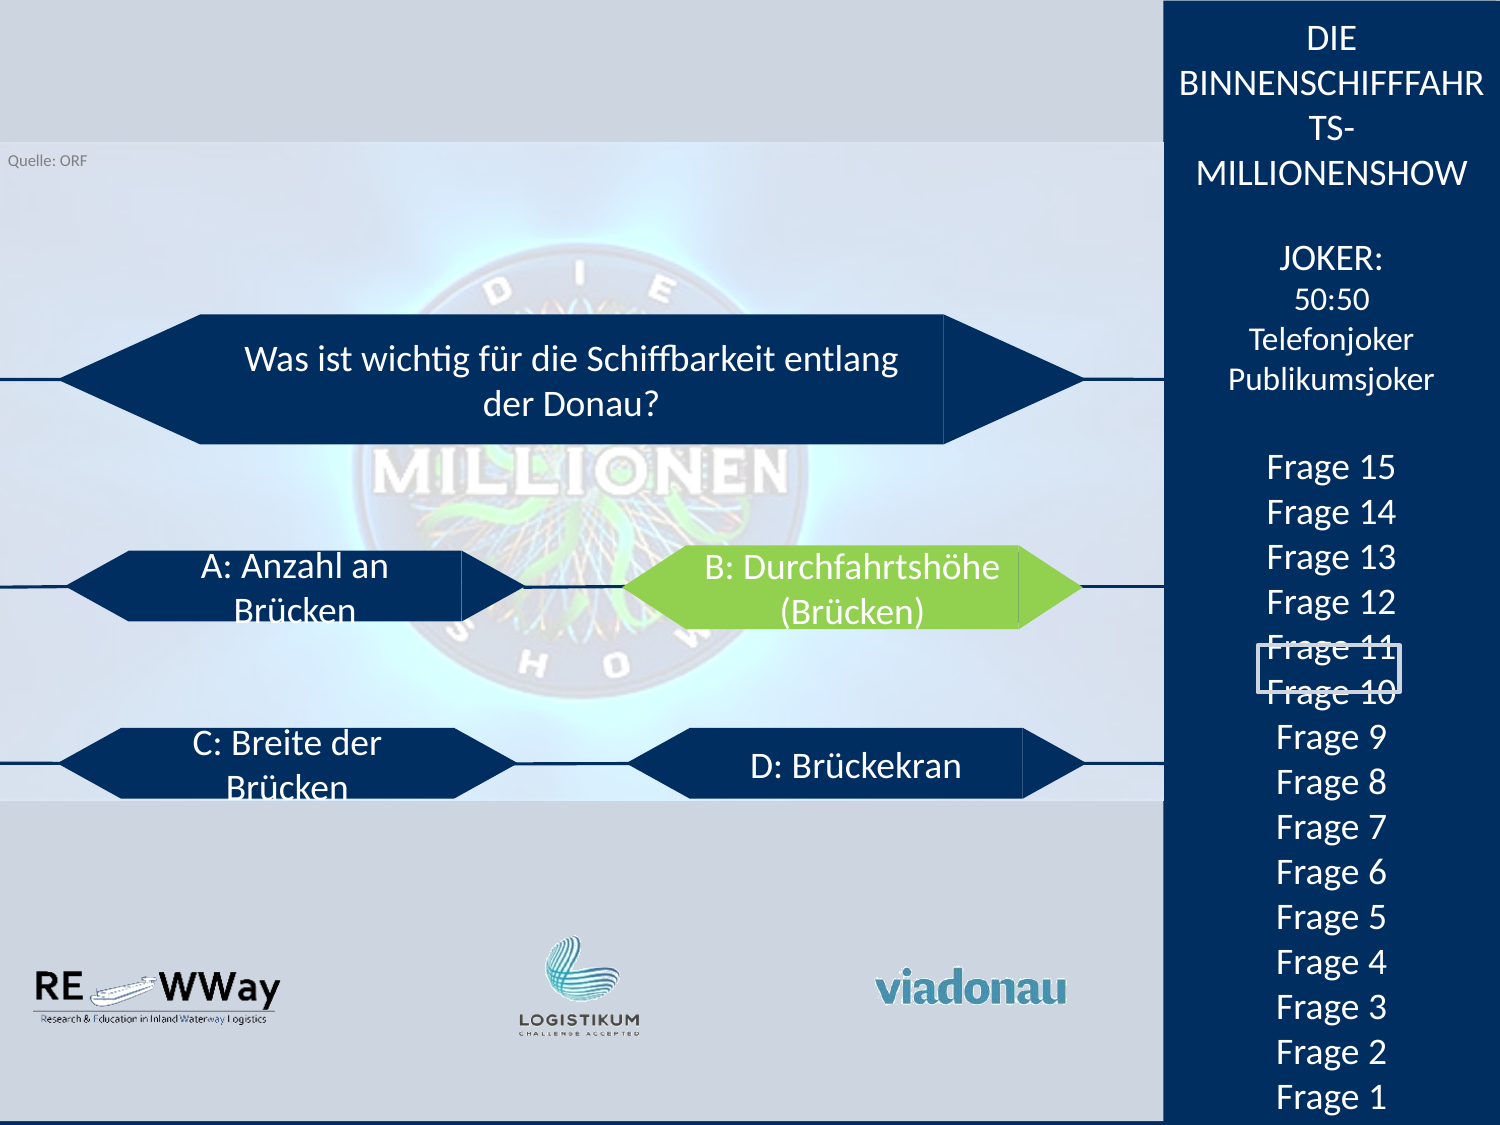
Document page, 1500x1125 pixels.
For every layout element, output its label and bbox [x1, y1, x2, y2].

text_box [1256, 643, 1402, 694]
picture [513, 928, 644, 1043]
picture [872, 965, 1079, 1021]
picture [33, 964, 281, 1027]
text_box [56, 314, 1087, 445]
text_box [64, 550, 526, 622]
text_box [625, 727, 1087, 799]
text_box [56, 727, 519, 799]
text_box [621, 545, 1083, 630]
